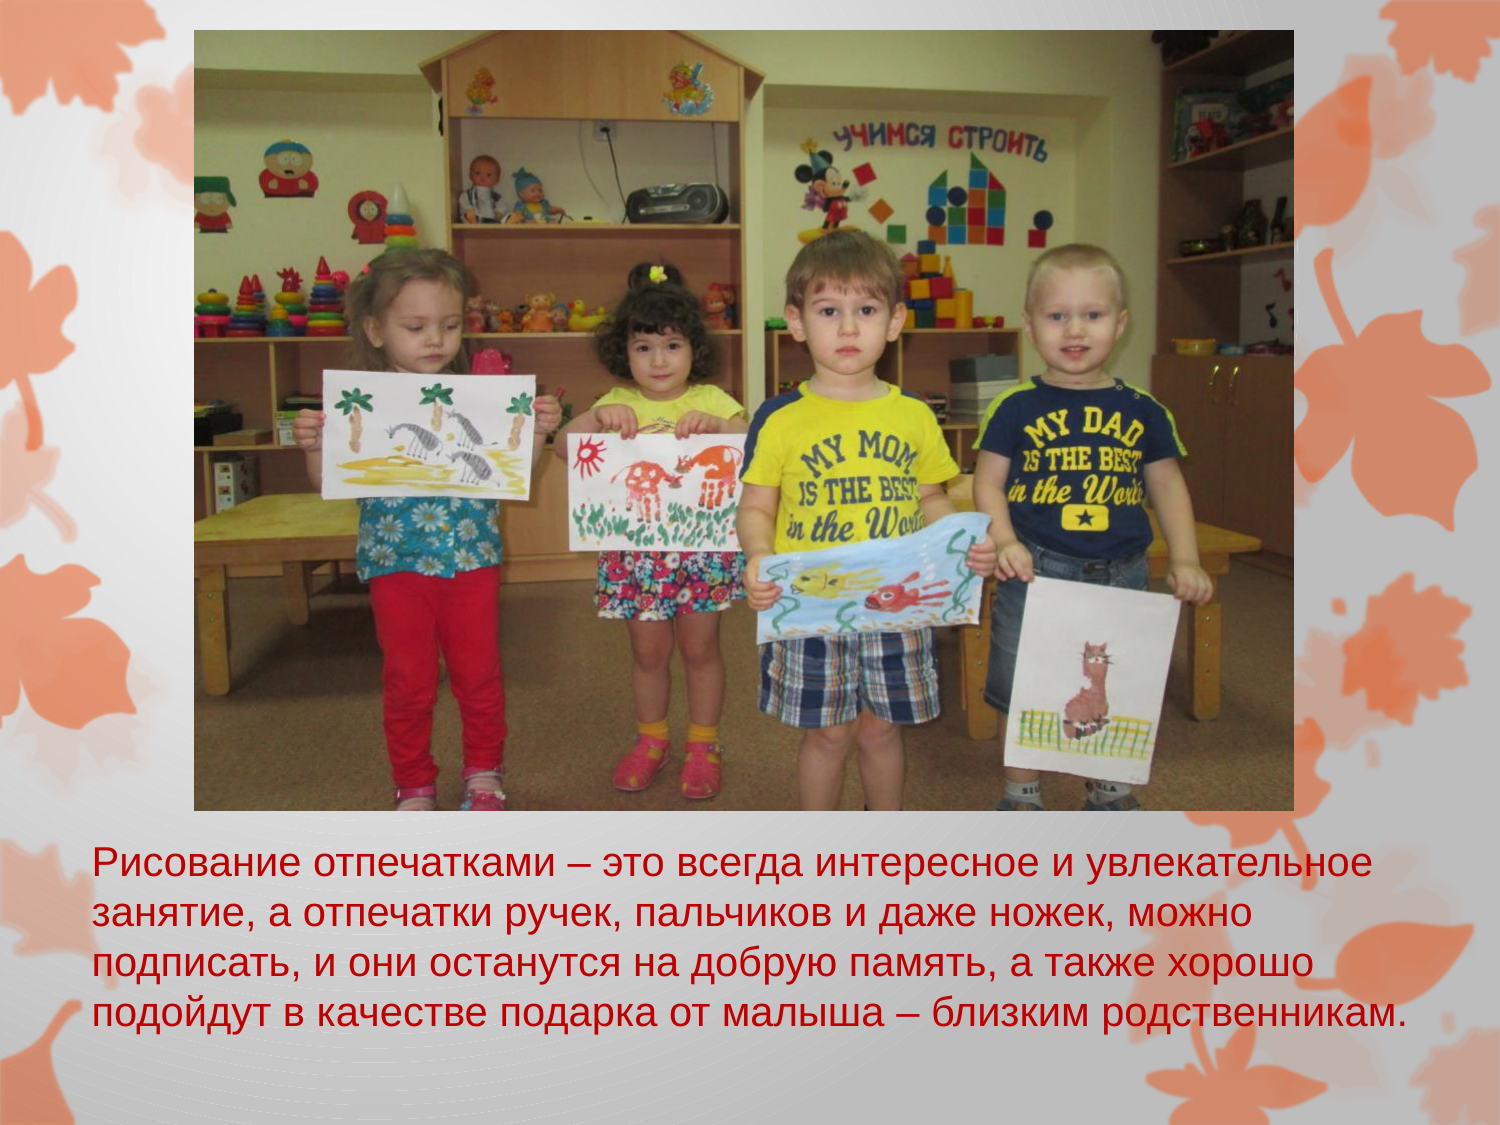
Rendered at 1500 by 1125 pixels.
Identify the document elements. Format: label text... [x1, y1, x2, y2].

title Рисование отпечатками – это всегда интересное и увлекательное занятие, а отпечатки ручек, пальчиков и даже ножек, можно подписать, и они останутся на добрую память, а также хорошо подойдут в качестве подарка от малыша – близким родственникам. [76, 810, 1447, 1059]
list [194, 30, 1294, 812]
